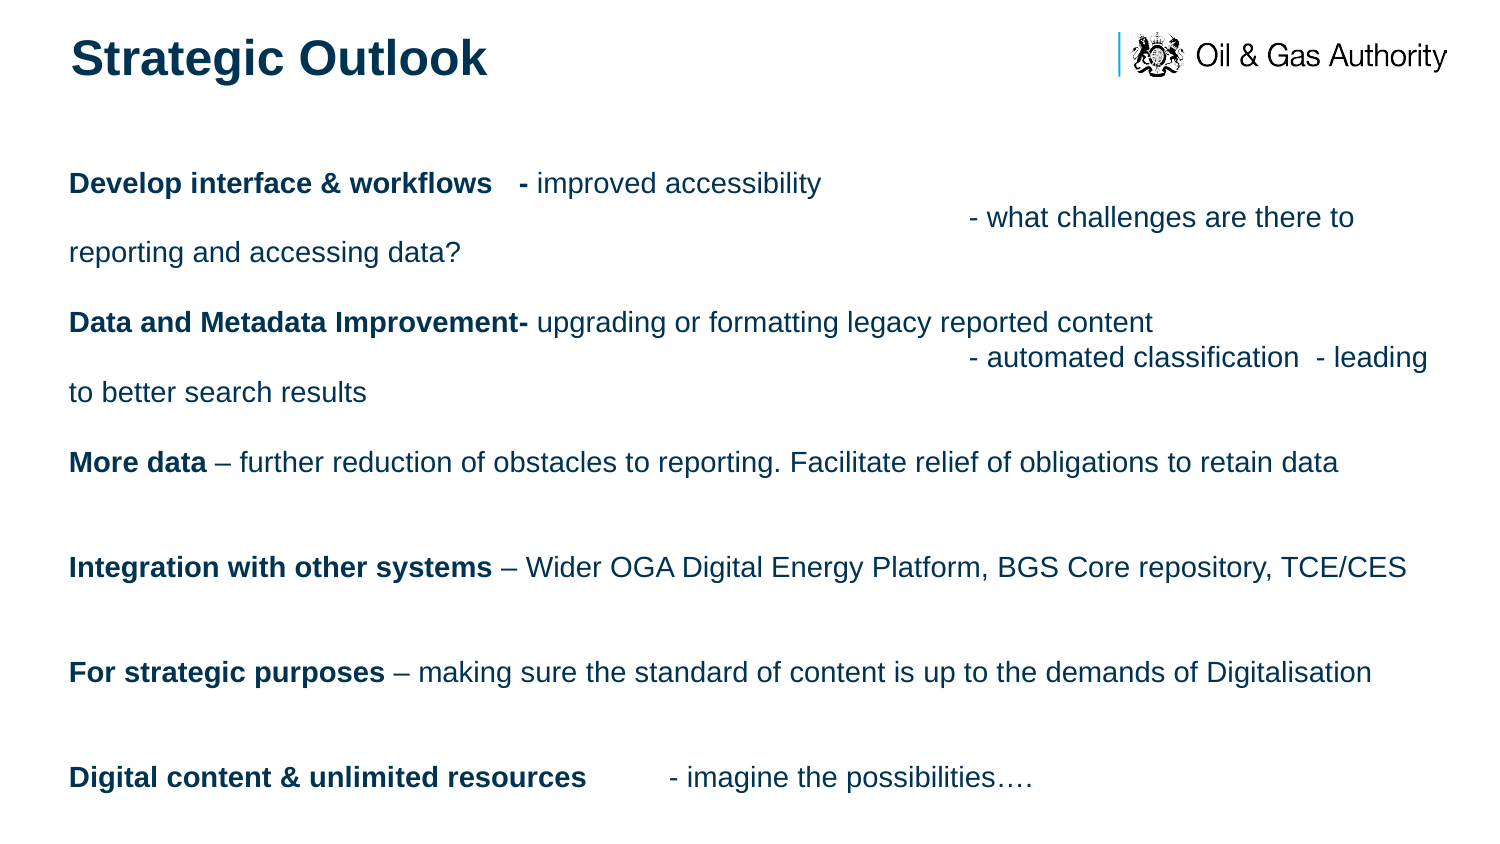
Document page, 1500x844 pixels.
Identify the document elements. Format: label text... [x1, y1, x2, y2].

picture [1121, 32, 1447, 77]
text_box Develop interface & workflows - improved accessibility - what challenges are there to reporting and accessing data? Data and Metadata Improvement - upgrading or formatting legacy reported content - automated classification - leading to better search results More data – further reduction of obstacles to reporting. Facilitate relief of obligations to retain data Integration with other systems – Wider OGA Digital Energy Platform, BGS Core repository, TCE/CES For strategic purposes – making sure the standard of content is up to the demands of Digitalisation Digital content & unlimited resources - imagine the possibilities…. [54, 156, 1465, 801]
title Strategic Outlook [70, 32, 944, 94]
